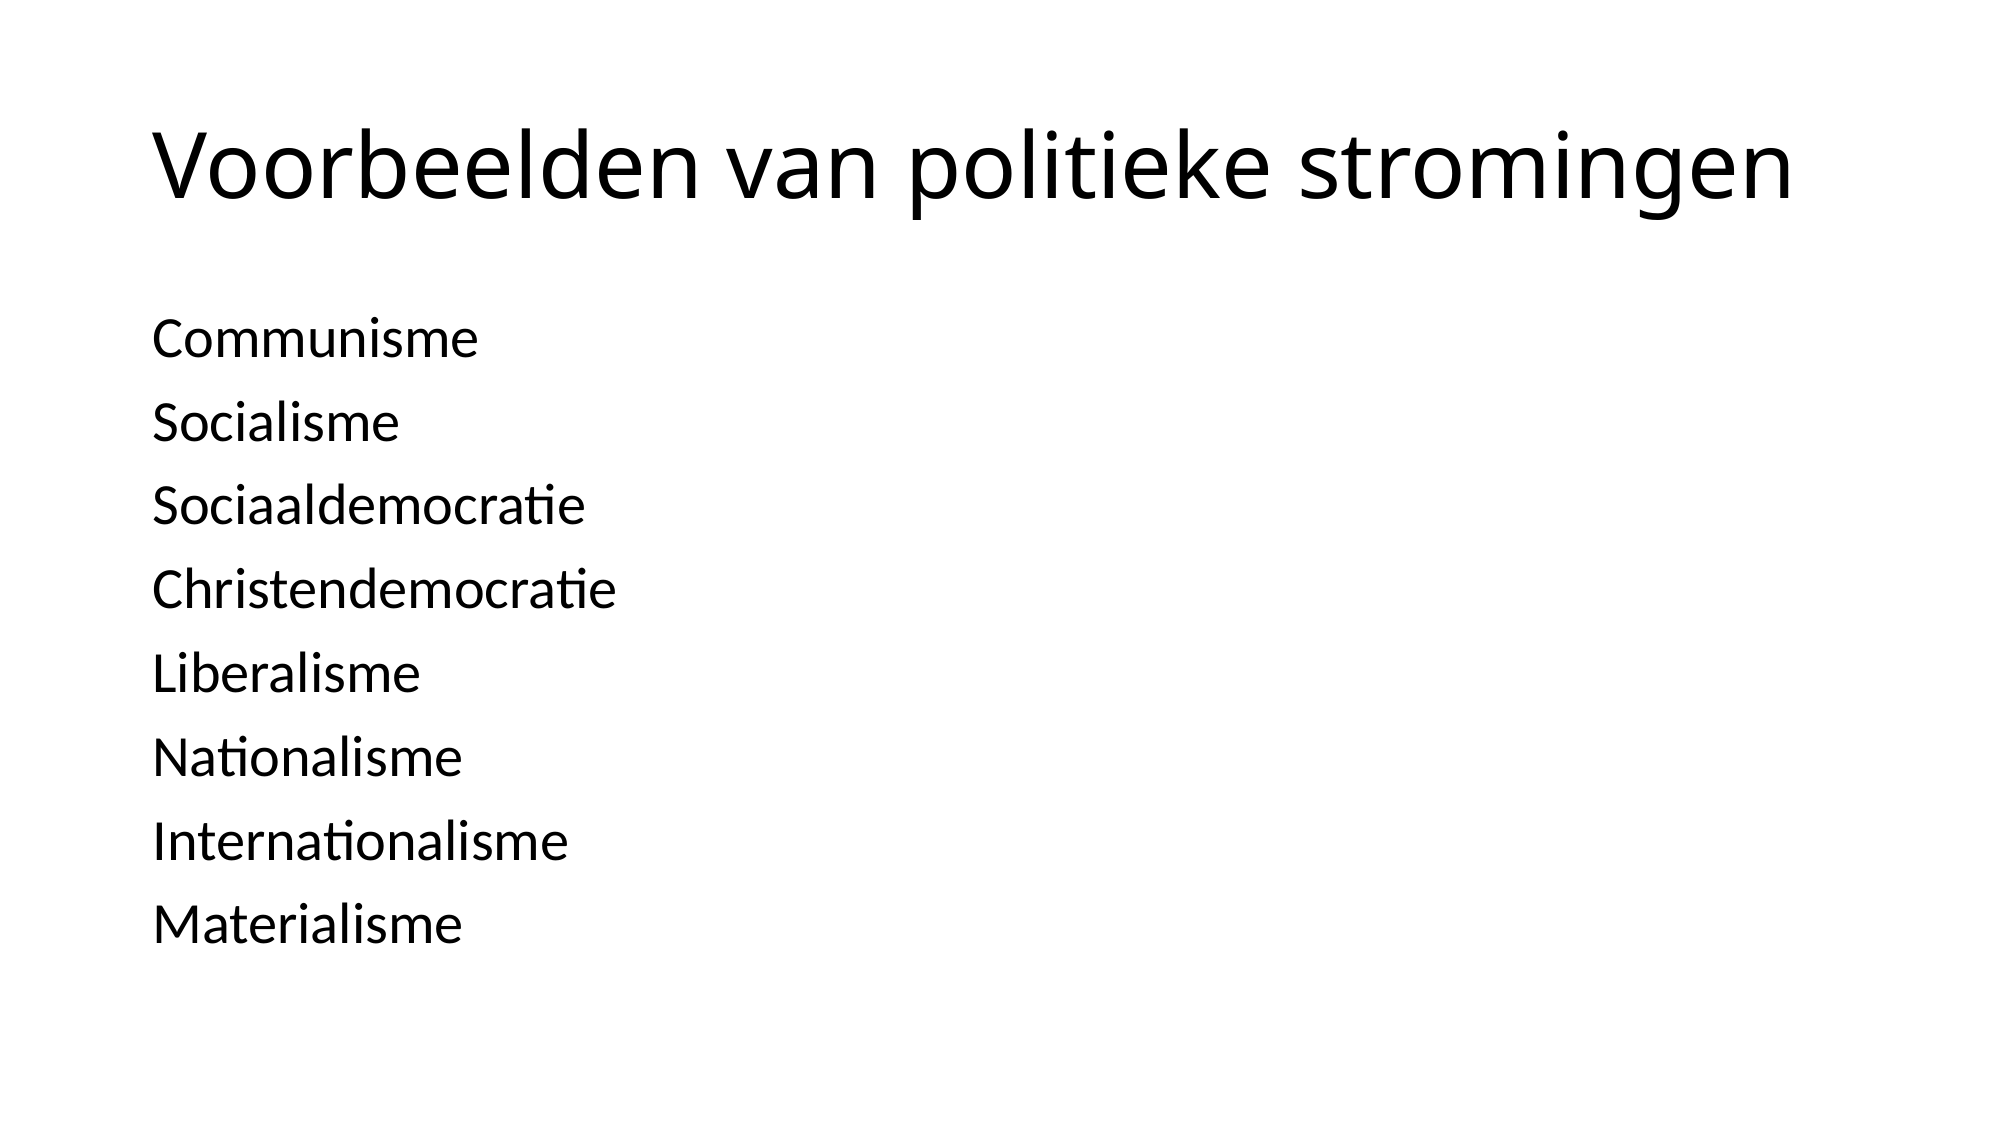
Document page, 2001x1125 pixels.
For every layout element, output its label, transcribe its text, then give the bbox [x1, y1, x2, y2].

list Communisme Socialisme Sociaaldemocratie Christendemocratie Liberalisme Nationalisme Internationalisme Materialisme [137, 299, 1863, 1014]
title Voorbeelden van politieke stromingen [137, 59, 1863, 278]
